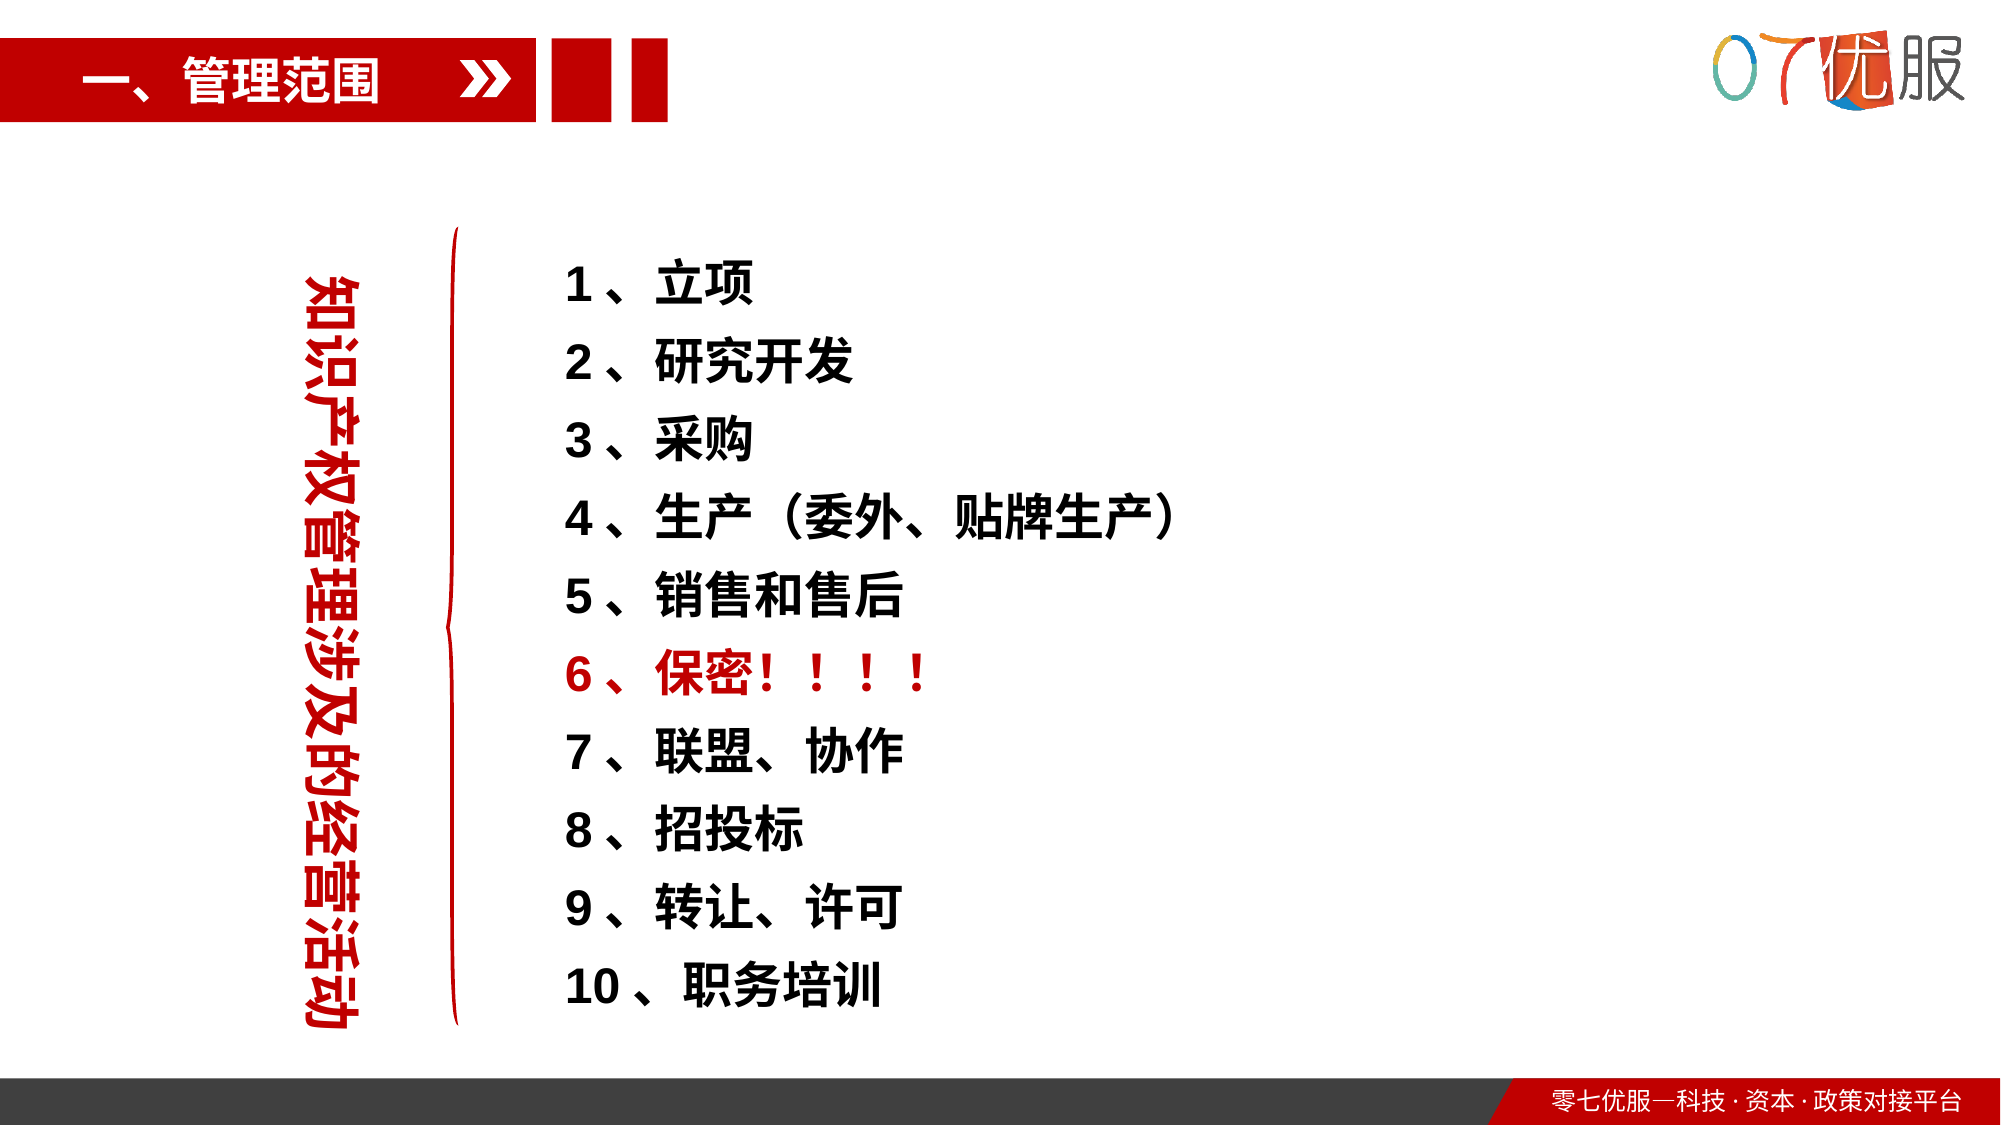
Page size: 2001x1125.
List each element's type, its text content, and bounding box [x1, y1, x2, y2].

text_box [445, 226, 459, 1026]
text_box 1、立项 2、研究开发 3、采购 4、生产（委外、贴牌生产） 5、销售和售后 6、保密！！！！ 7、联盟、协作 8、招投标 9、转让、许可 10、职务培训 [550, 226, 1286, 1021]
text_box 一、管理范围 [12, 42, 451, 117]
text_box 知识产权管理涉及的经营活动 [291, 260, 446, 942]
picture [1708, 28, 1983, 121]
